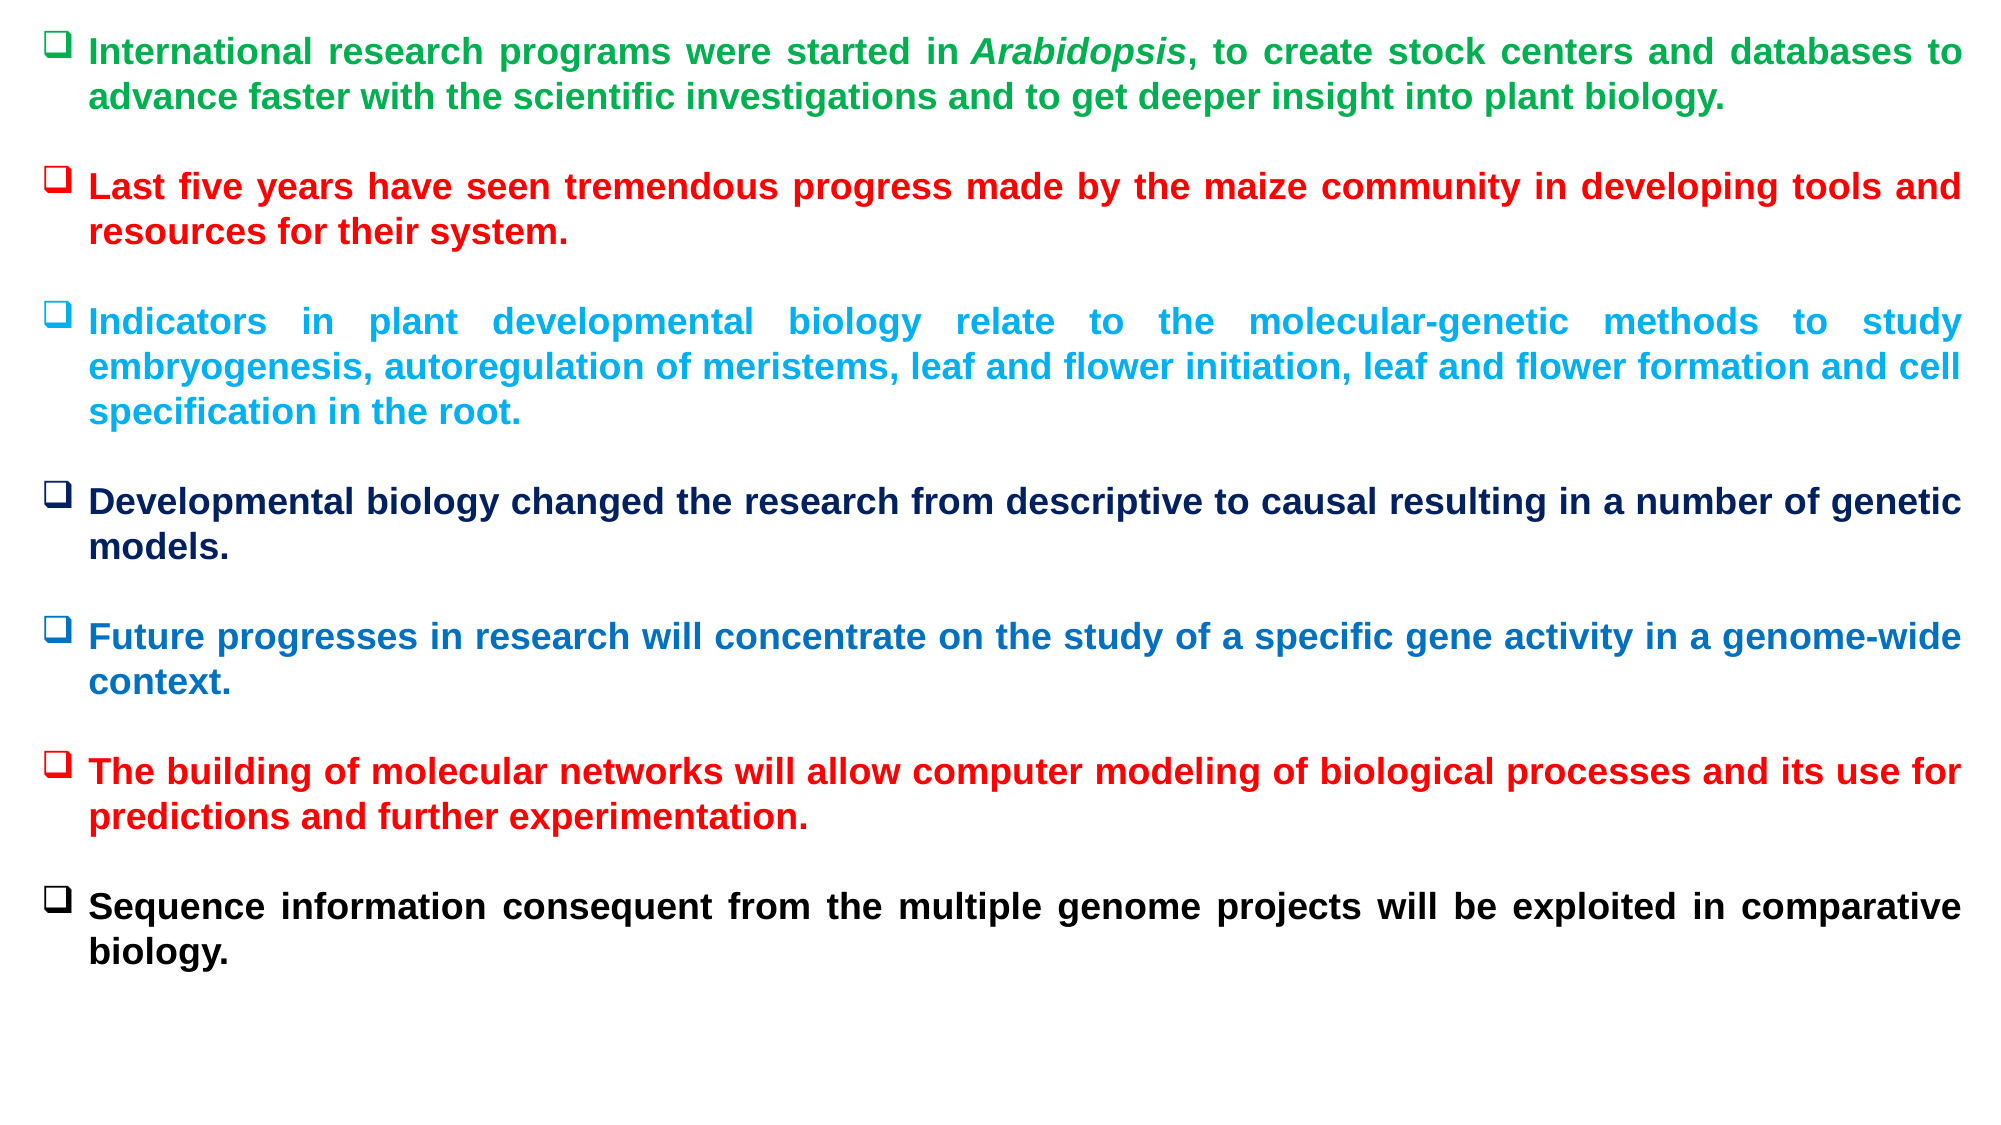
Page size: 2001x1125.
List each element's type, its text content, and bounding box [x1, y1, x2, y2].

text_box International research programs were started in Arabidopsis, to create stock centers and databases to advance faster with the scientific investigations and to get deeper insight into plant biology. Last five years have seen tremendous progress made by the maize community in developing tools and resources for their system. Indicators in plant developmental biology relate to the molecular-genetic methods to study embryogenesis, autoregulation of meristems, leaf and flower initiation, leaf and flower formation and cell specification in the root. Developmental biology changed the research from descriptive to causal resulting in a number of genetic models. Future progresses in research will concentrate on the study of a specific gene activity in a genome-wide context. The building of molecular networks will allow computer modeling of biological processes and its use for predictions and further experimentation. Sequence information consequent from the multiple genome projects will be exploited in comparative biology. [26, 19, 1979, 980]
